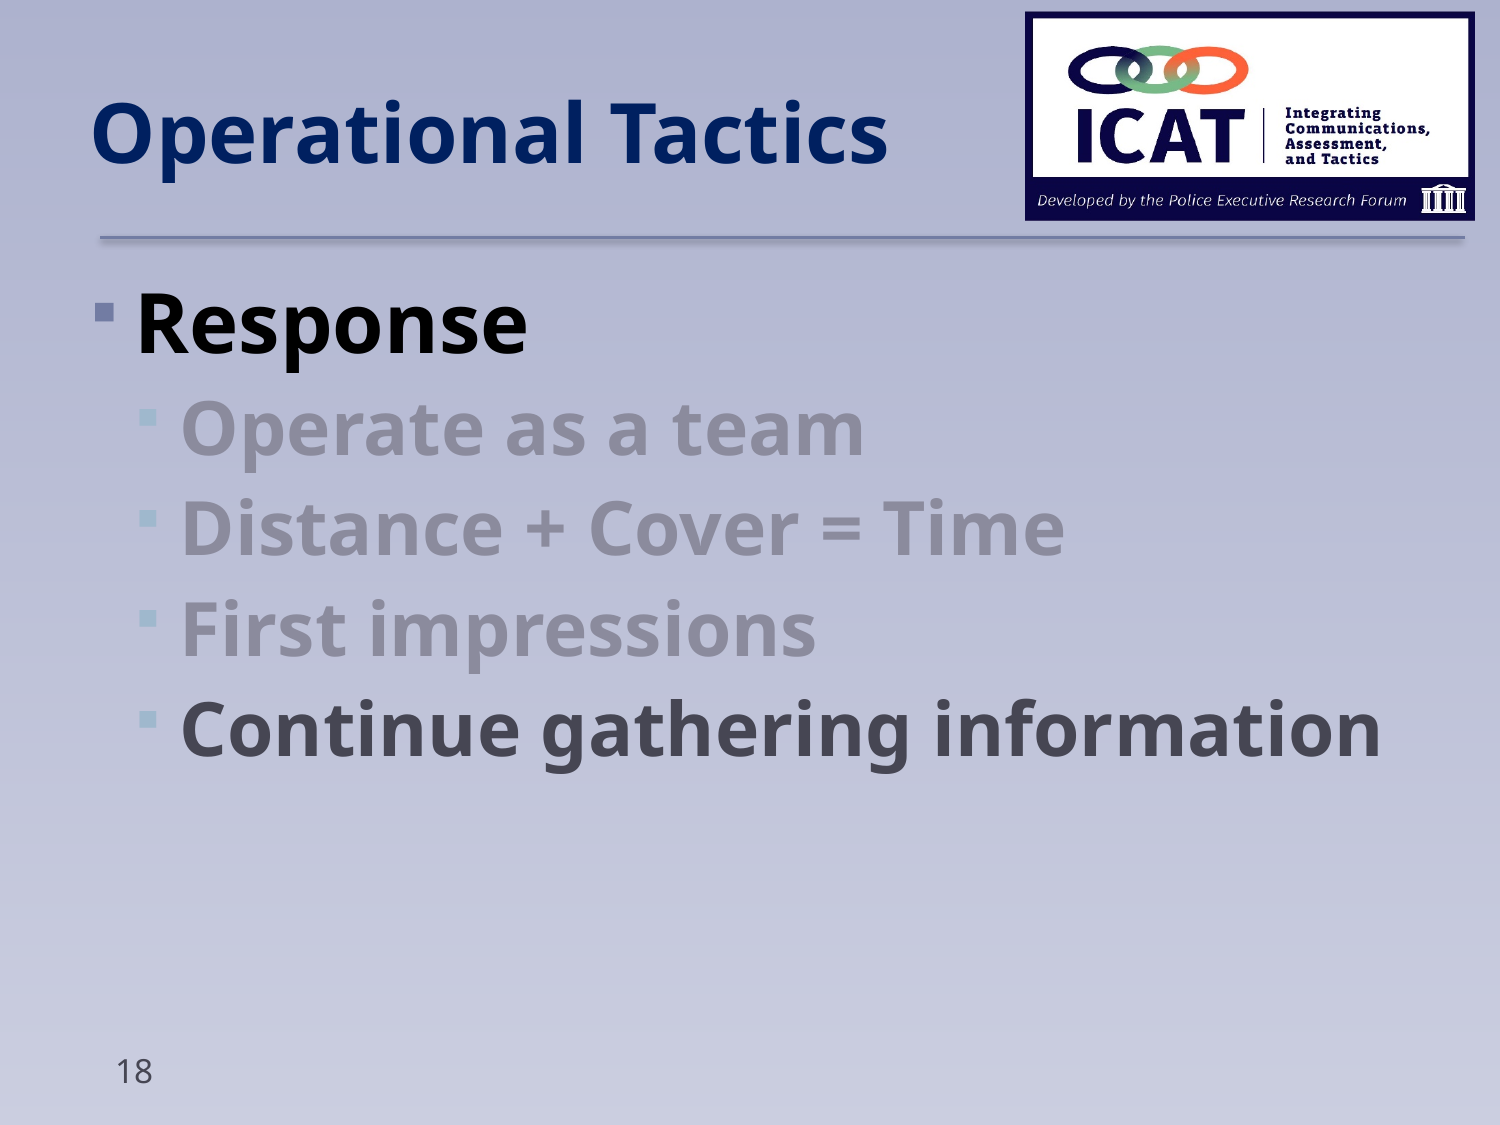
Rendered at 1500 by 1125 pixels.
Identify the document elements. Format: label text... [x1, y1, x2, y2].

picture [1024, 11, 1476, 221]
list Response Operate as a team Distance + Cover = Time First impressions Continue gathering information [75, 262, 1425, 1073]
title Operational Tactics [75, 24, 1018, 188]
slide_number 18 [100, 1073, 426, 1103]
